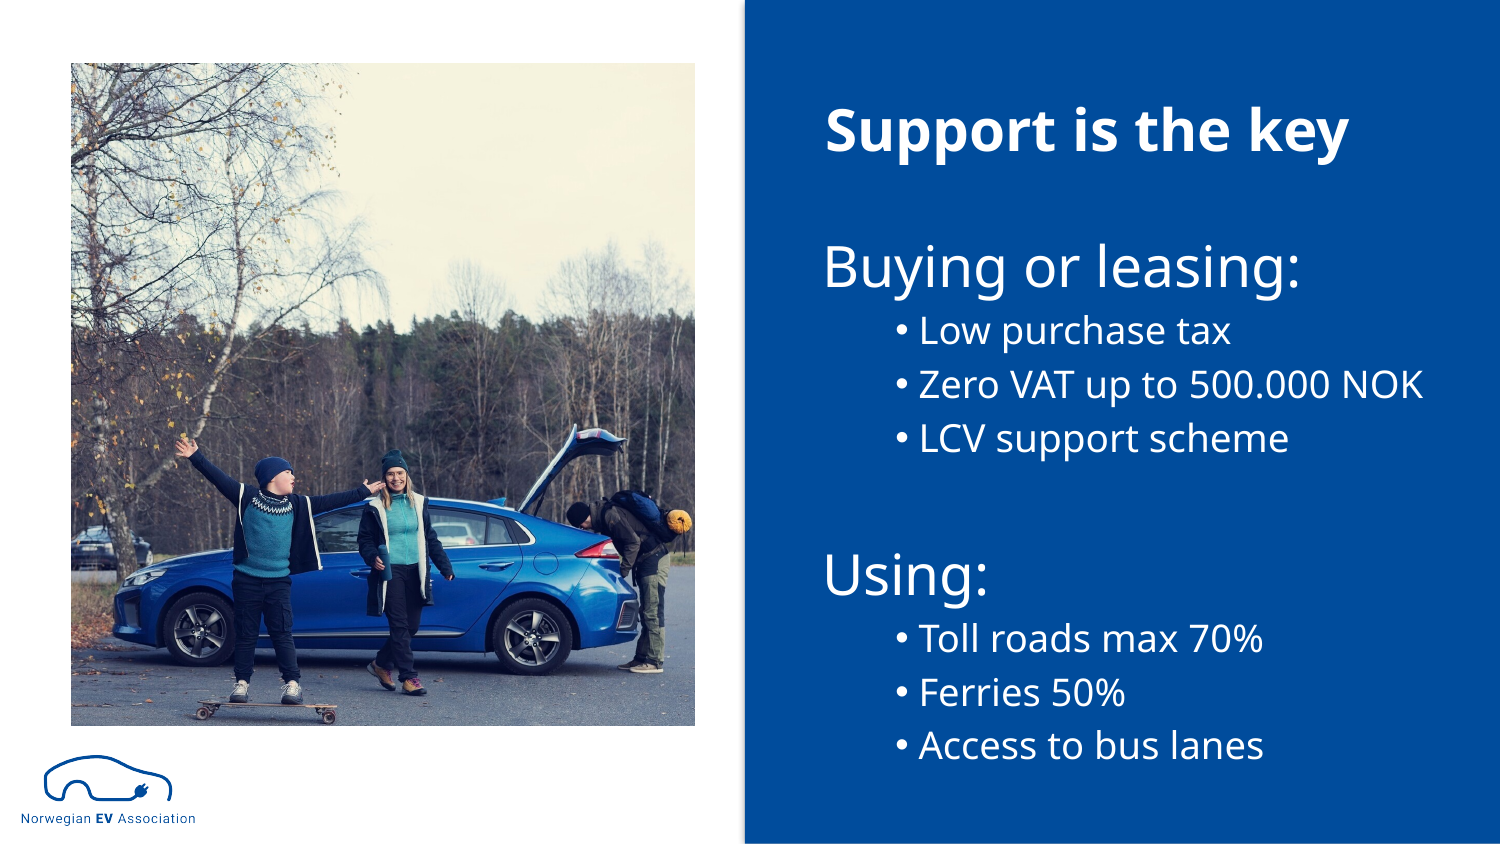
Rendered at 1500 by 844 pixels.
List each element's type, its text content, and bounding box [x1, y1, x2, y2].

title Support is the key [810, 158, 1449, 225]
picture [71, 63, 695, 727]
picture [11, 750, 202, 832]
list Buying or leasing: Low purchase tax Zero VAT up to 500.000 NOK LCV support scheme Using: Toll roads max 70% Ferries 50% Access to bus lanes [810, 225, 1449, 775]
